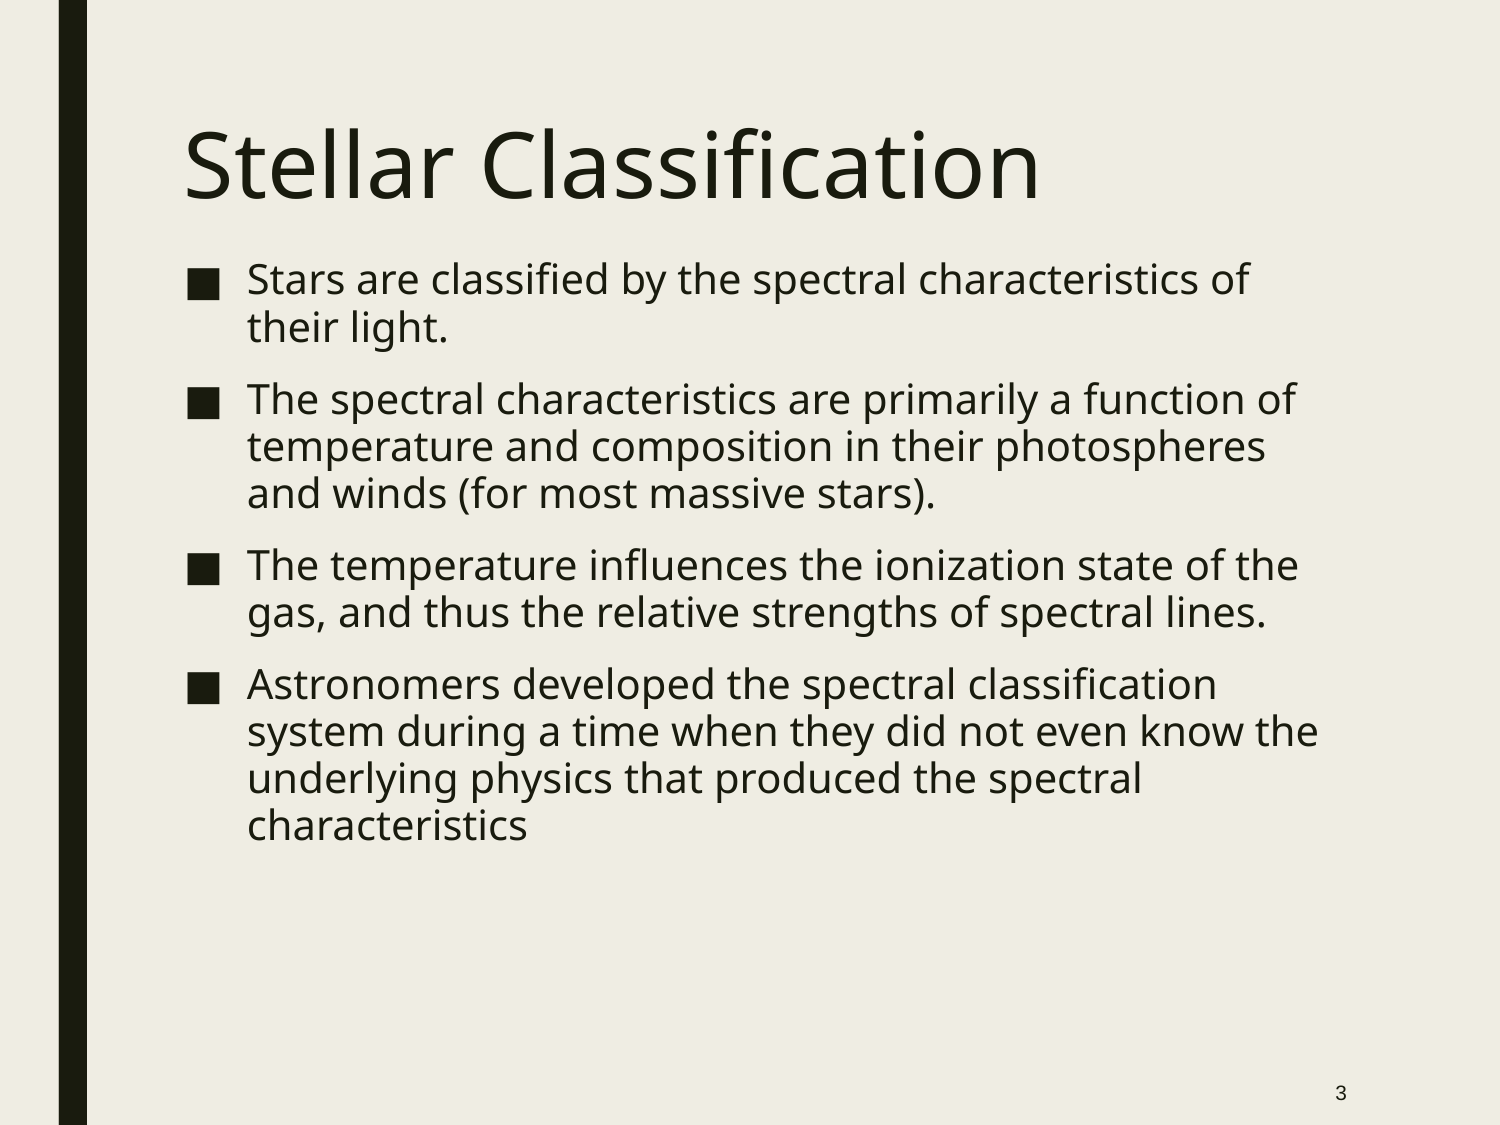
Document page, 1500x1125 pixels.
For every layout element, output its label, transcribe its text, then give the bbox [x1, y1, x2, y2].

title Stellar Classification [168, 112, 1351, 233]
slide_number 3 [1165, 1058, 1362, 1125]
list Stars are classified by the spectral characteristics of their light. The spectral characteristics are primarily a function of temperature and composition in their photospheres and winds (for most massive stars). The temperature influences the ionization state of the gas, and thus the relative strengths of spectral lines. Astronomers developed the spectral classification system during a time when they did not even know the underlying physics that produced the spectral characteristics [168, 249, 1351, 1050]
